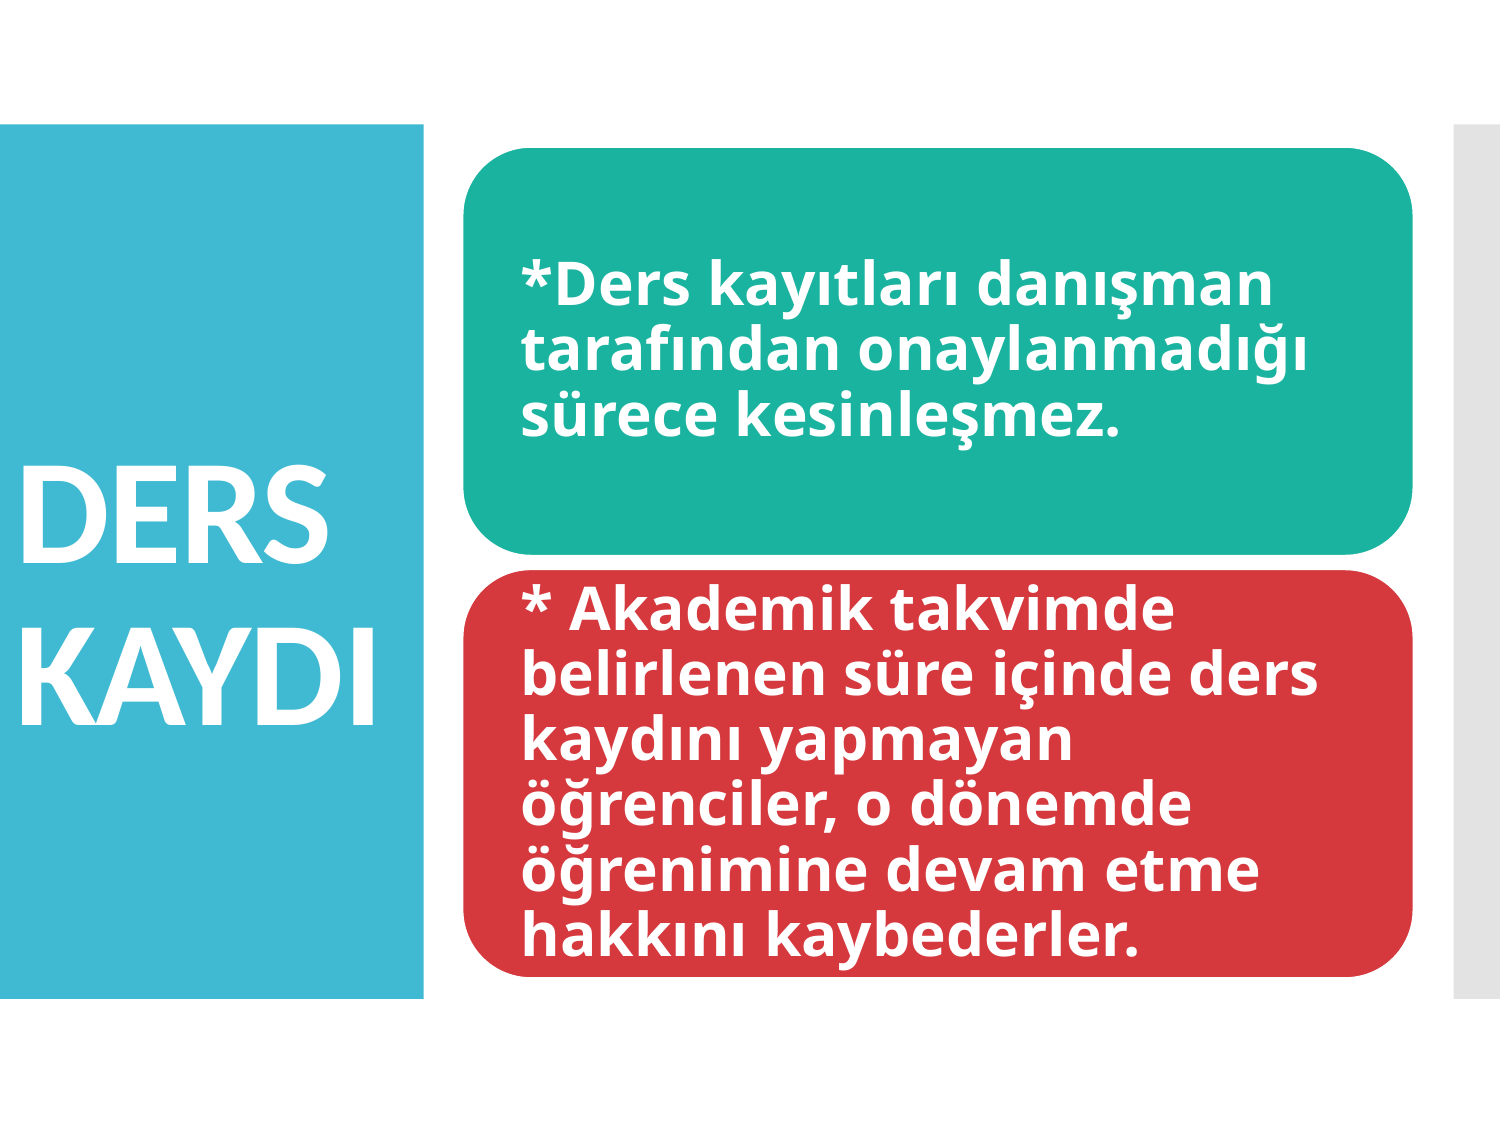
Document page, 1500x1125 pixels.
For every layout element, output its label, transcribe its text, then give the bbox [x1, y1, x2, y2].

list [462, 145, 1414, 980]
title DERS KAYDI [0, 184, 420, 940]
